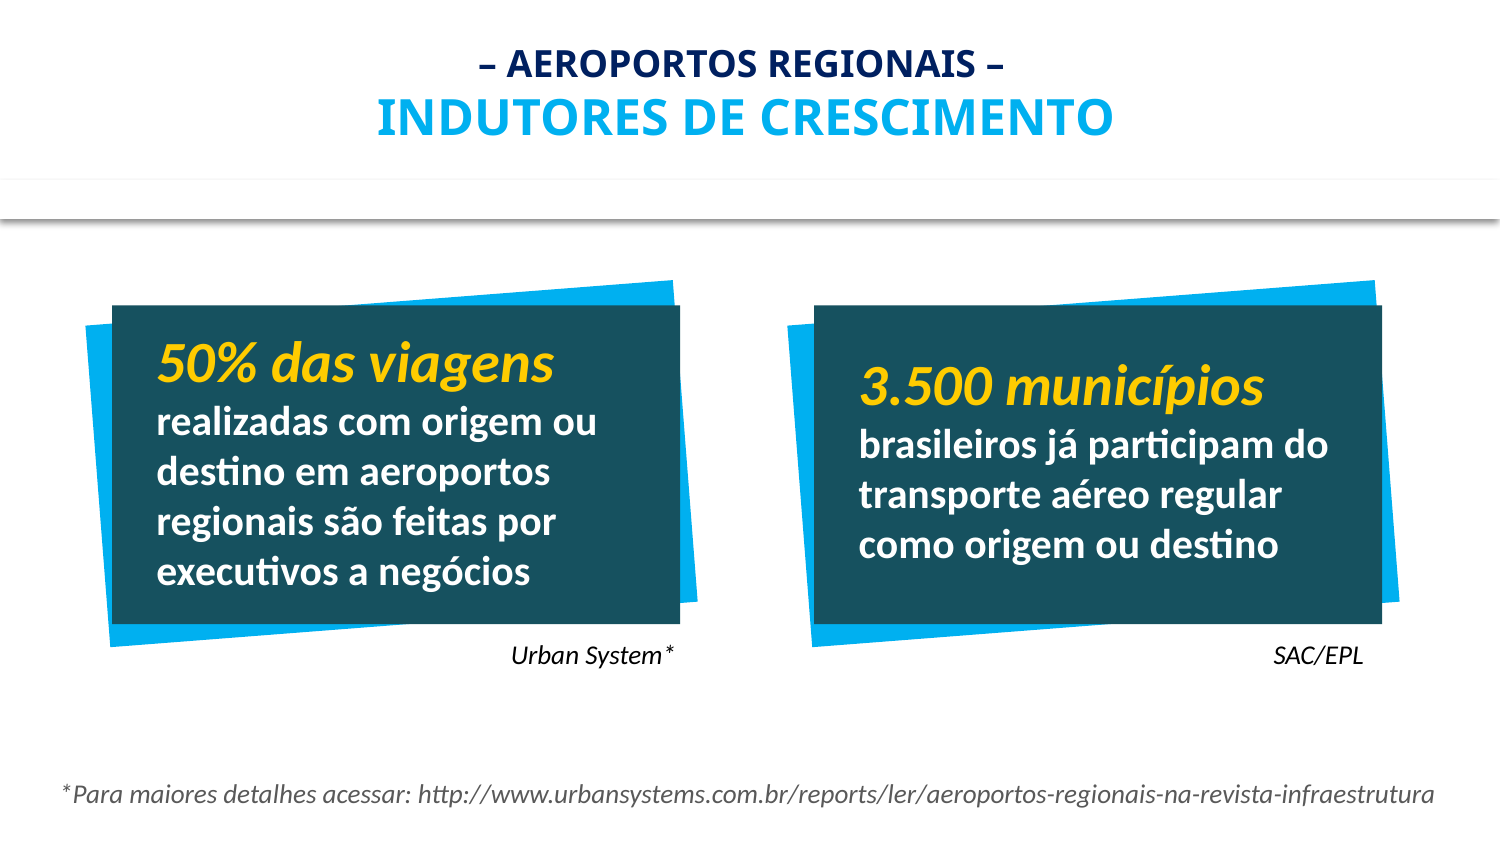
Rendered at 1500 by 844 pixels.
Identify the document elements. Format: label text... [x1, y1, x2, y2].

text_box [83, 322, 106, 612]
text_box [344, 278, 677, 304]
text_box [111, 304, 692, 625]
text_box SAC/EPL [1273, 637, 1364, 671]
text_box – AEROPORTOS REGIONAIS – INDUTORES DE CRESCIMENTO [10, 32, 1482, 153]
text_box [785, 322, 807, 600]
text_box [813, 304, 1394, 625]
text_box [809, 631, 990, 649]
text_box [1397, 547, 1402, 604]
text_box [1046, 278, 1379, 304]
text_box [107, 630, 288, 649]
text_box [696, 559, 700, 604]
text_box Urban System* [510, 637, 677, 671]
text_box *Para maiores detalhes acessar: http://www.urbansystems.com.br/reports/ler/aeroportos-regionais-na-revista-infraestrutura [59, 776, 1436, 809]
